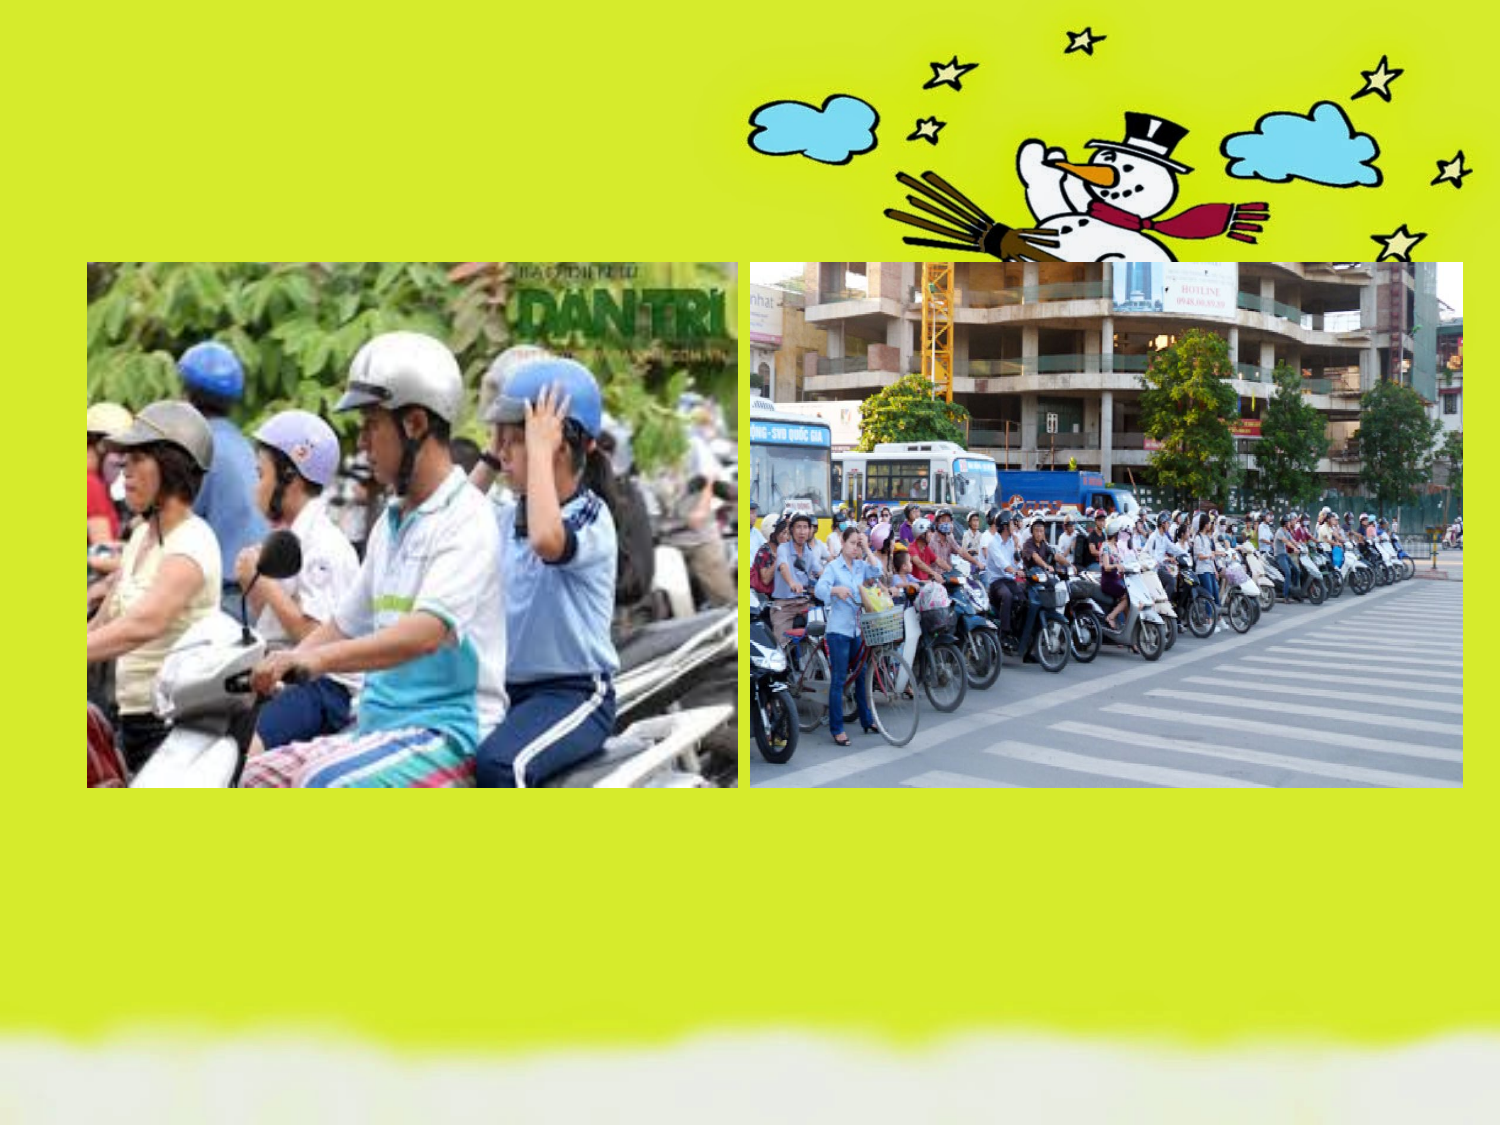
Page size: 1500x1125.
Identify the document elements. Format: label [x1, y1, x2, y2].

picture [0, 0, 1500, 1125]
list [87, 262, 738, 788]
